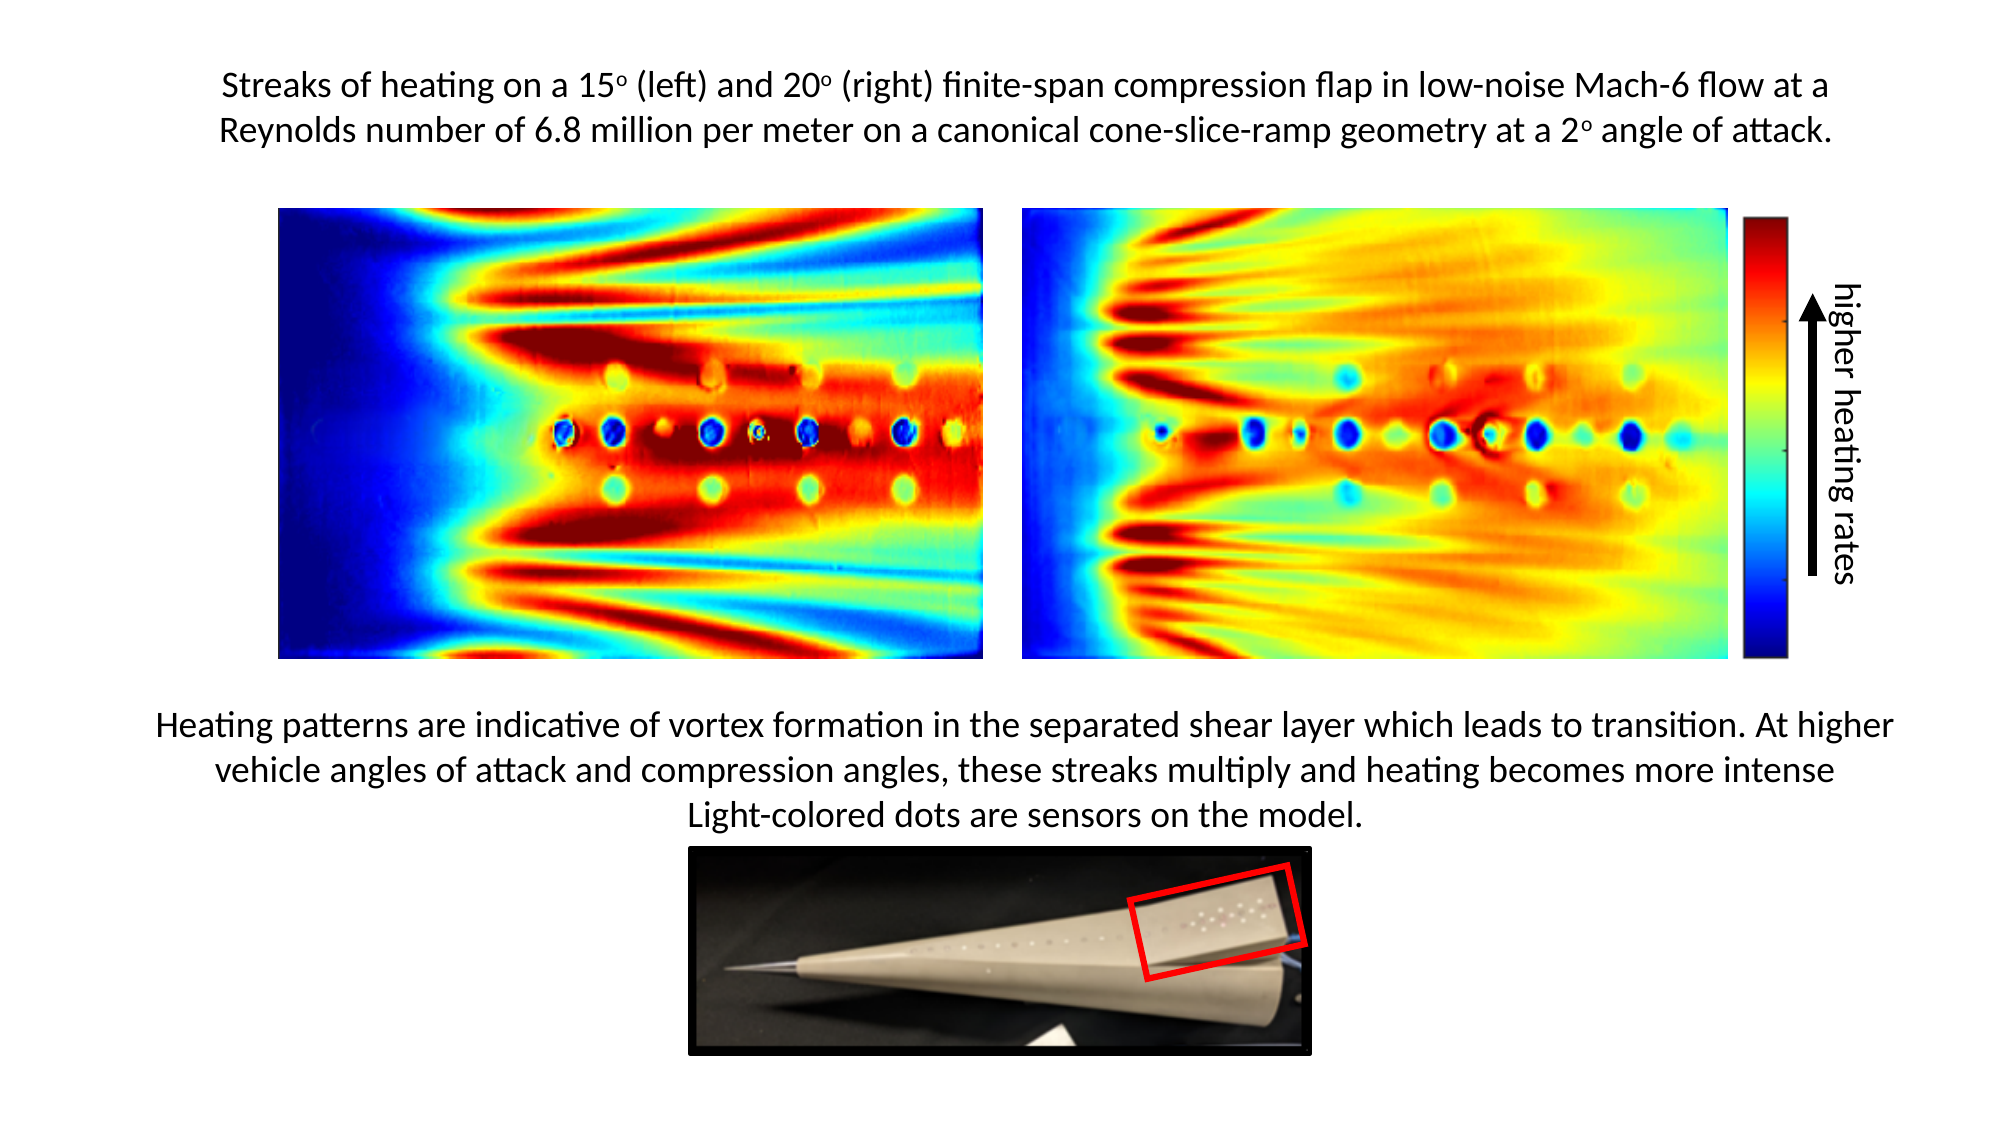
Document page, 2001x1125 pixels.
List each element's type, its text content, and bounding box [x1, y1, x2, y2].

text_box Heating patterns are indicative of vortex formation in the separated shear layer which leads to transition. At higher vehicle angles of attack and compression angles, these streaks multiply and heating becomes more intense Light-colored dots are sensors on the model. [137, 692, 1915, 843]
text_box Streaks of heating on a 15o (left) and 20o (right) finite-span compression flap in low-noise Mach-6 flow at a Reynolds number of 6.8 million per meter on a canonical cone-slice-ramp geometry at a 2o angle of attack. [172, 52, 1880, 158]
picture [692, 850, 1308, 1051]
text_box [277, 194, 1880, 665]
